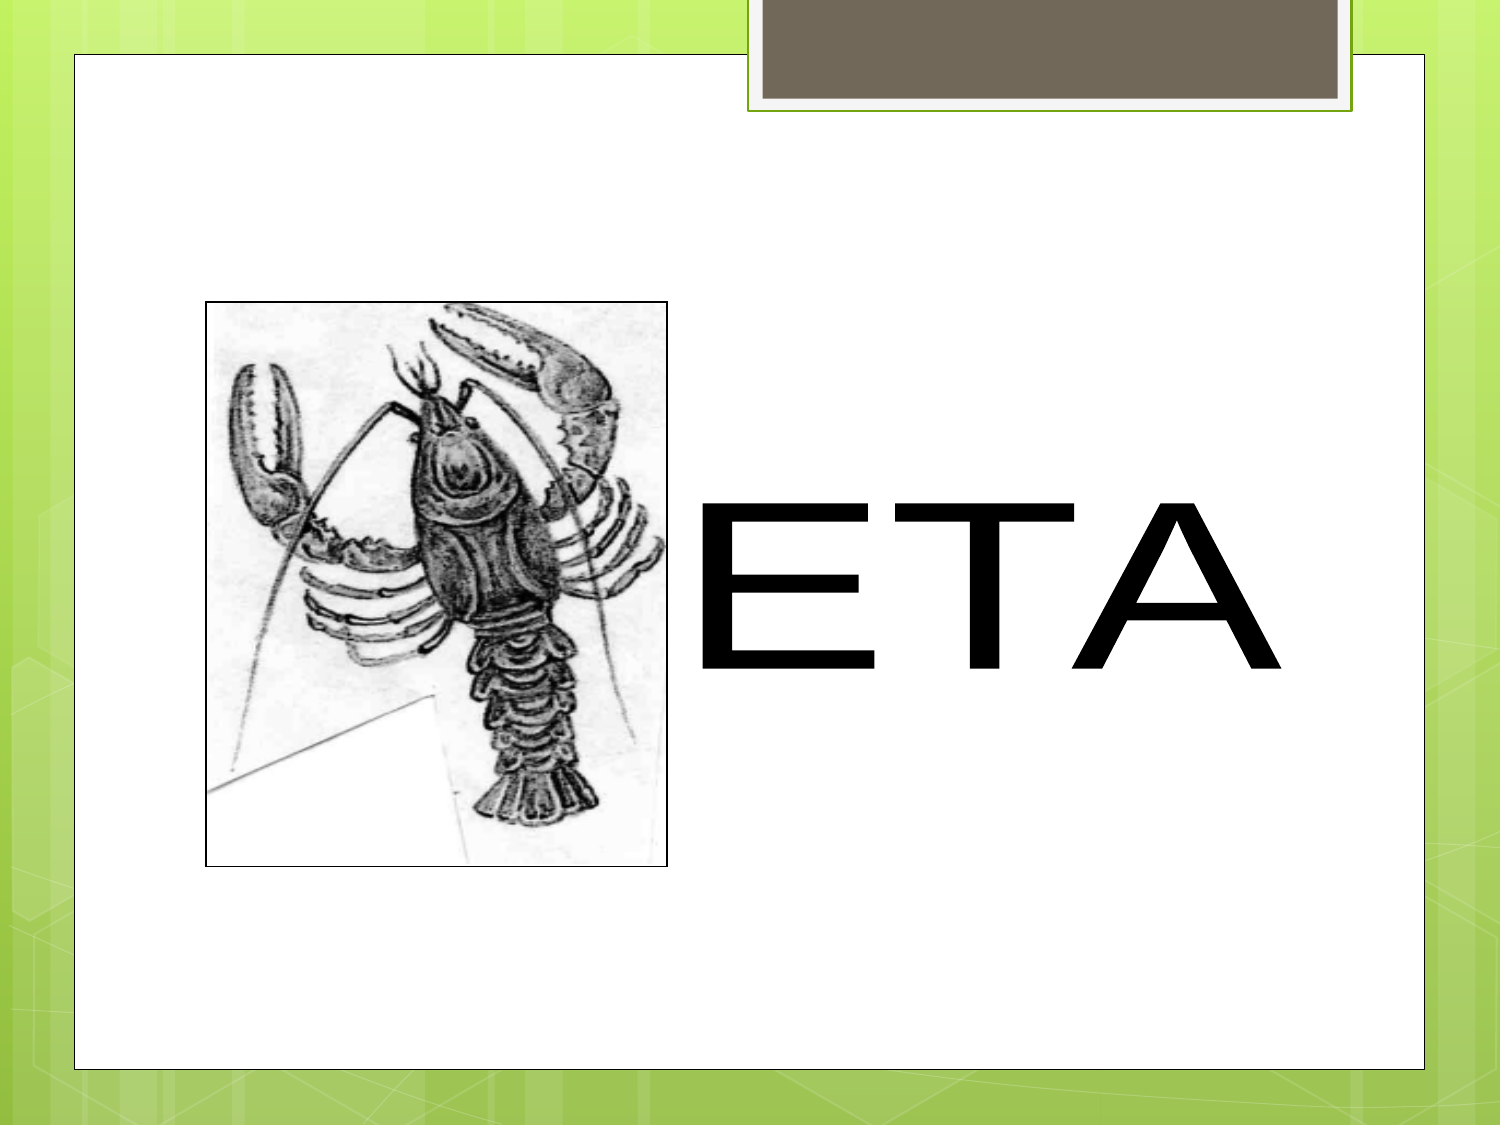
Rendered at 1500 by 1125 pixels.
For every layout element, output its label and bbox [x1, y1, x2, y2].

text_box [206, 302, 1282, 867]
